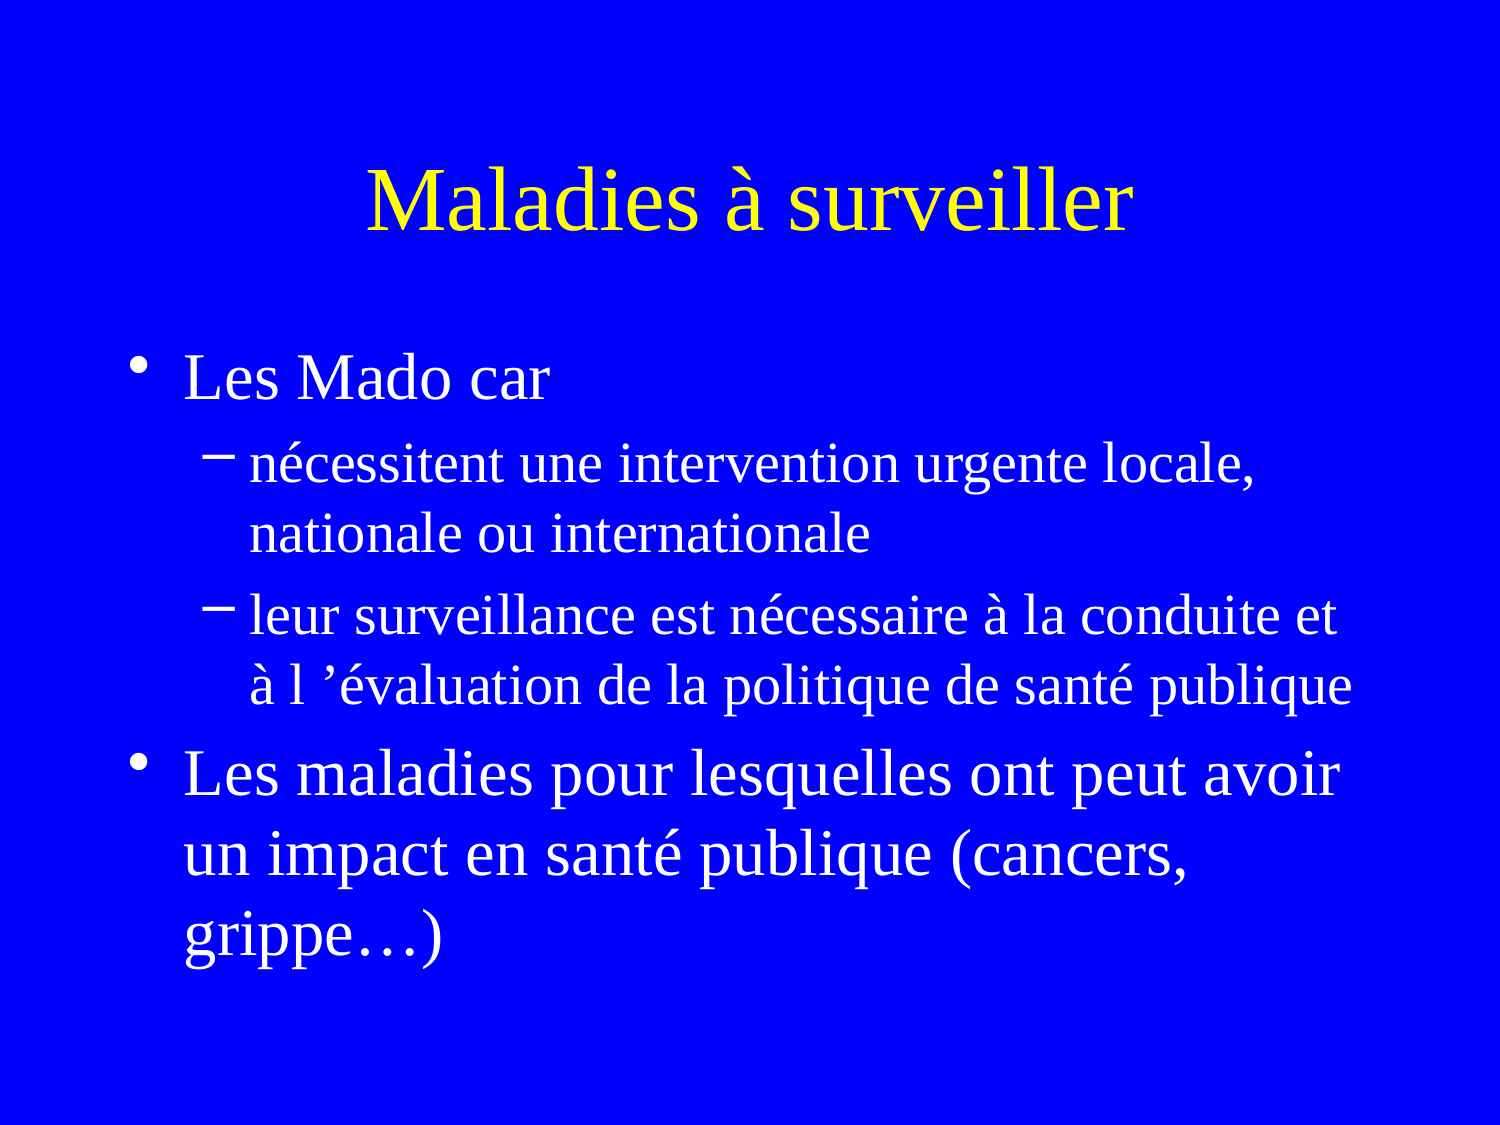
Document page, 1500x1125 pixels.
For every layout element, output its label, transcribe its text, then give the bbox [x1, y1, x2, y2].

list Les Mado car nécessitent une intervention urgente locale, nationale ou internationale leur surveillance est nécessaire à la conduite et à l ’évaluation de la politique de santé publique Les maladies pour lesquelles ont peut avoir un impact en santé publique (cancers, grippe…) [112, 324, 1388, 1001]
title Maladies à surveiller [112, 99, 1388, 288]
